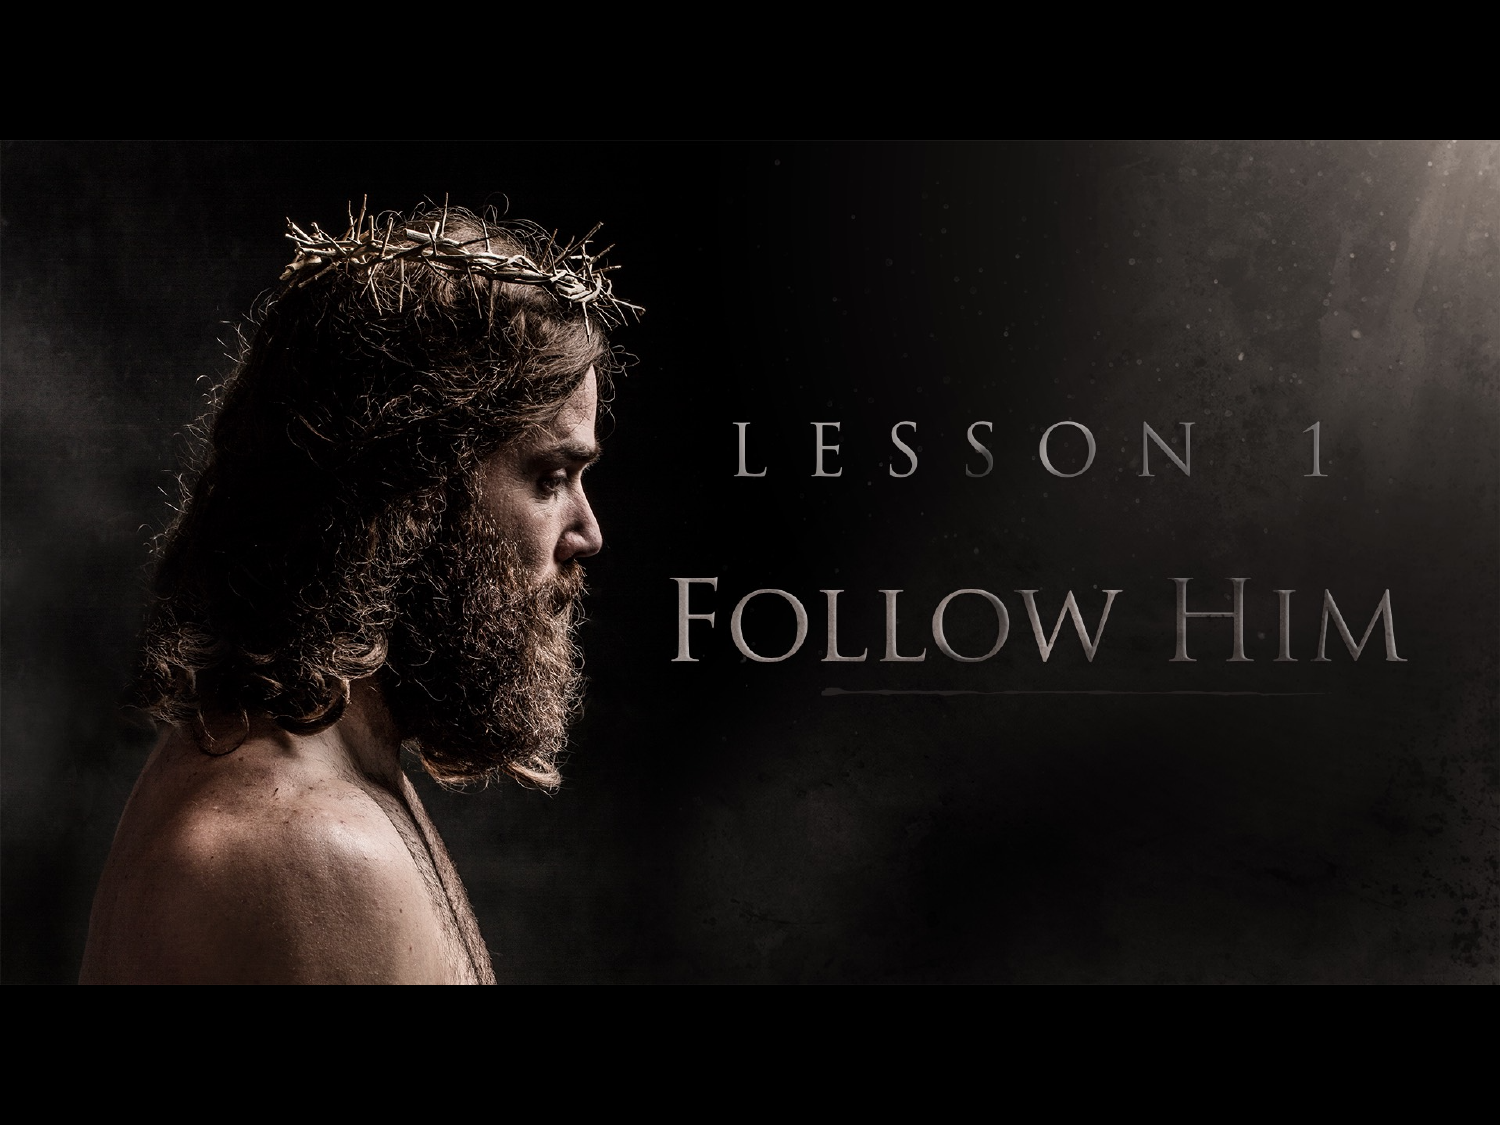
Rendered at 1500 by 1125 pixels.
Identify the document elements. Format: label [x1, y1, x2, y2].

picture [0, 140, 1500, 985]
